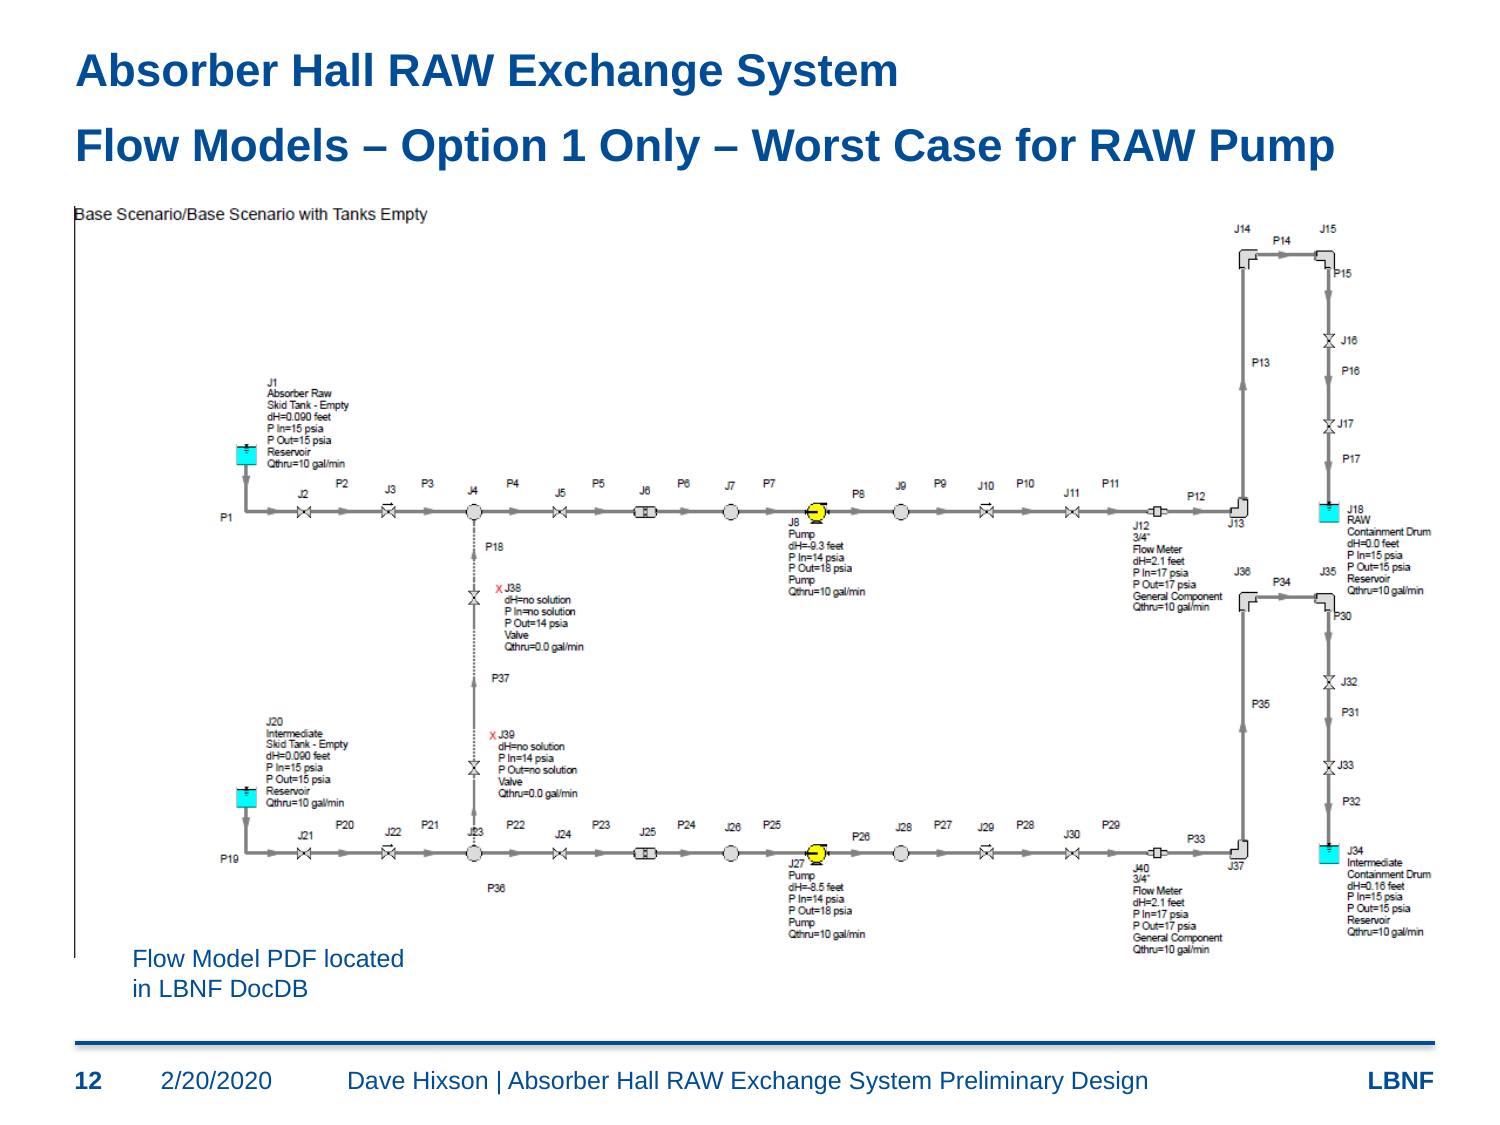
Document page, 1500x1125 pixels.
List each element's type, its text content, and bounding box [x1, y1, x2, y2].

slide_number 12 [74, 1064, 161, 1096]
text_box Flow Model PDF located in LBNF DocDB [117, 967, 426, 1011]
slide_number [161, 1064, 347, 1096]
title Absorber Hall RAW Exchange System Flow Models – Option 1 Only – Worst Case for RAW Pump [75, 41, 1436, 165]
picture [73, 206, 1436, 959]
footer Dave Hixson | Absorber Hall RAW Exchange System Preliminary Design [347, 1064, 1269, 1096]
